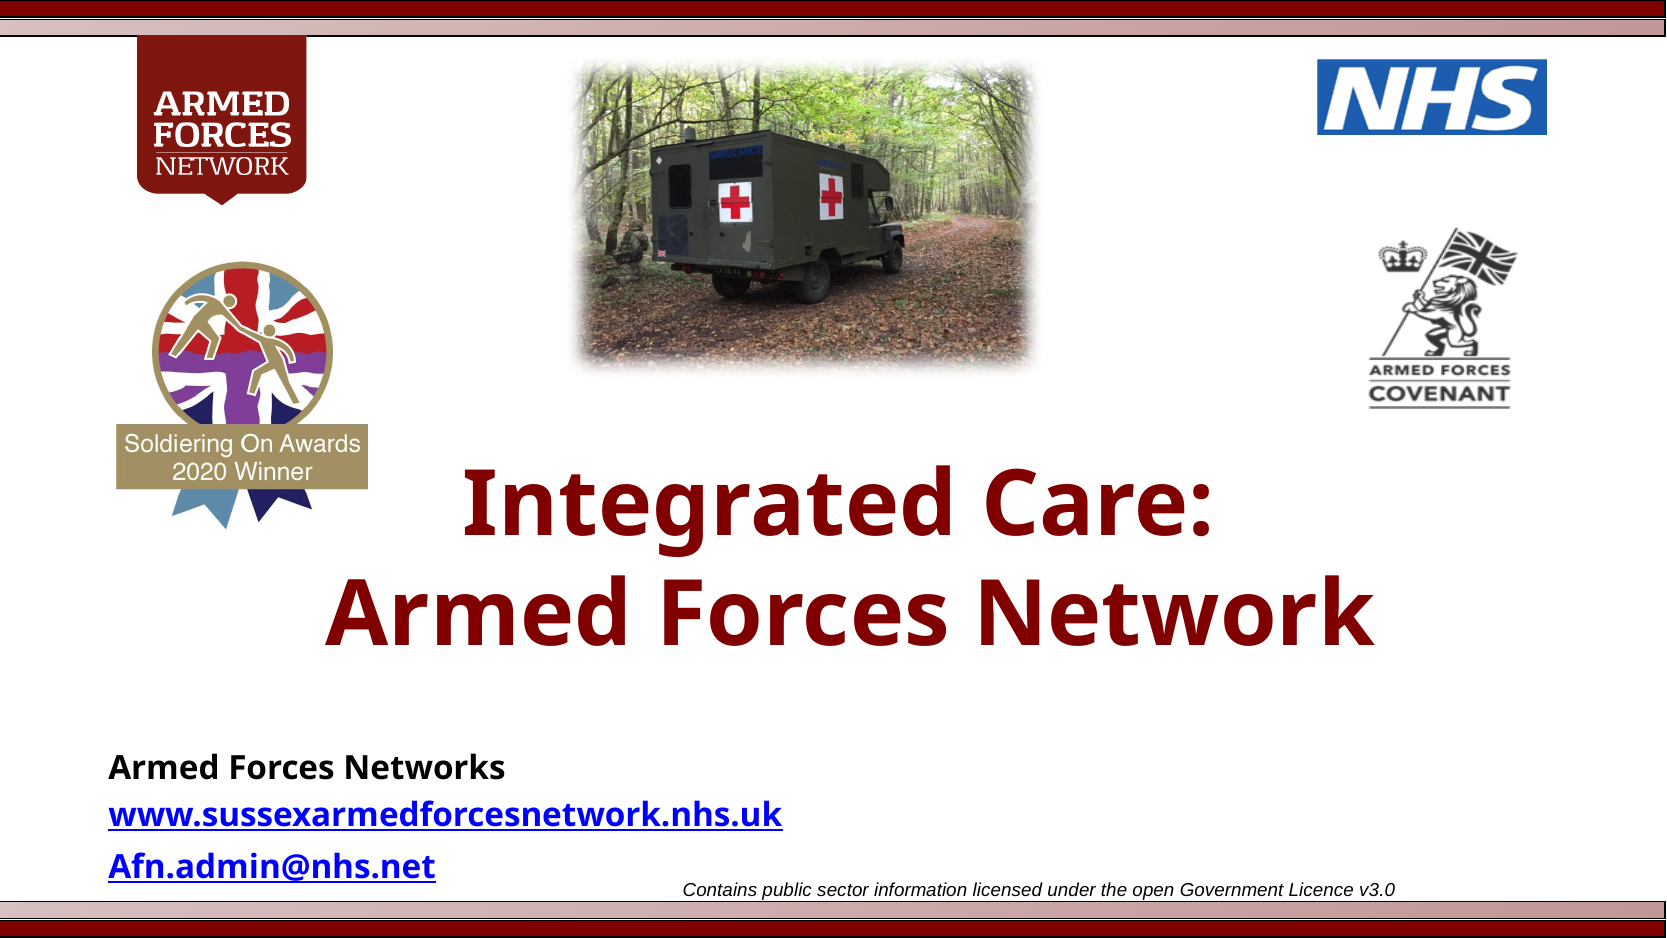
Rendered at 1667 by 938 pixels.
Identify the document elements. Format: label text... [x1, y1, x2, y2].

picture [1317, 58, 1547, 136]
picture [116, 260, 369, 529]
picture [564, 55, 1044, 379]
picture [1333, 196, 1547, 439]
picture [136, 33, 307, 210]
title Integrated Care: Armed Forces Network [168, 341, 1534, 718]
text_box Contains public sector information licensed under the open Government Licence v3.0 [667, 870, 1490, 908]
subtitle Armed Forces Networks www.sussexarmedforcesnetwork.nhs.uk Afn.admin@nhs.net [93, 738, 1171, 877]
